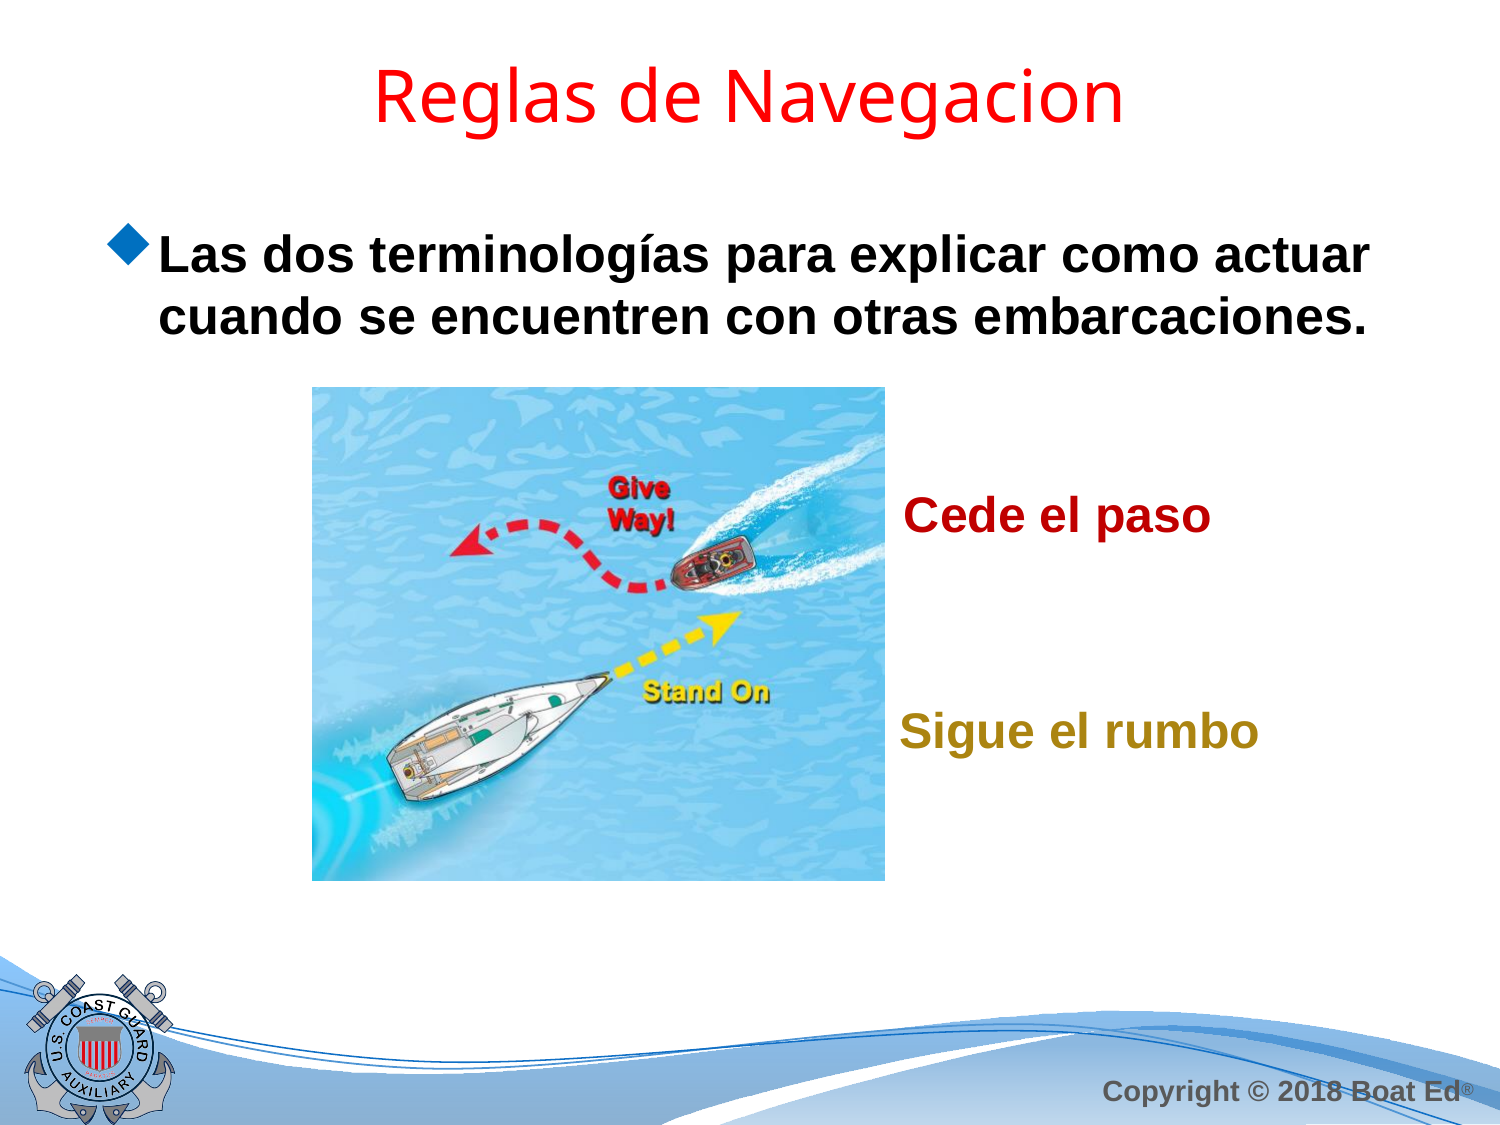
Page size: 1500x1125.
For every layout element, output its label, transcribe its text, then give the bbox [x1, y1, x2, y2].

text_box Cede el paso [888, 474, 1263, 550]
picture [24, 973, 176, 1125]
title Reglas de Navegacion [74, 0, 1426, 188]
picture [312, 387, 885, 881]
list Las dos terminologías para explicar como actuar cuando se encuentren con otras embarcaciones. [87, 212, 1438, 951]
text_box Sigue el rumbo [888, 691, 1285, 767]
